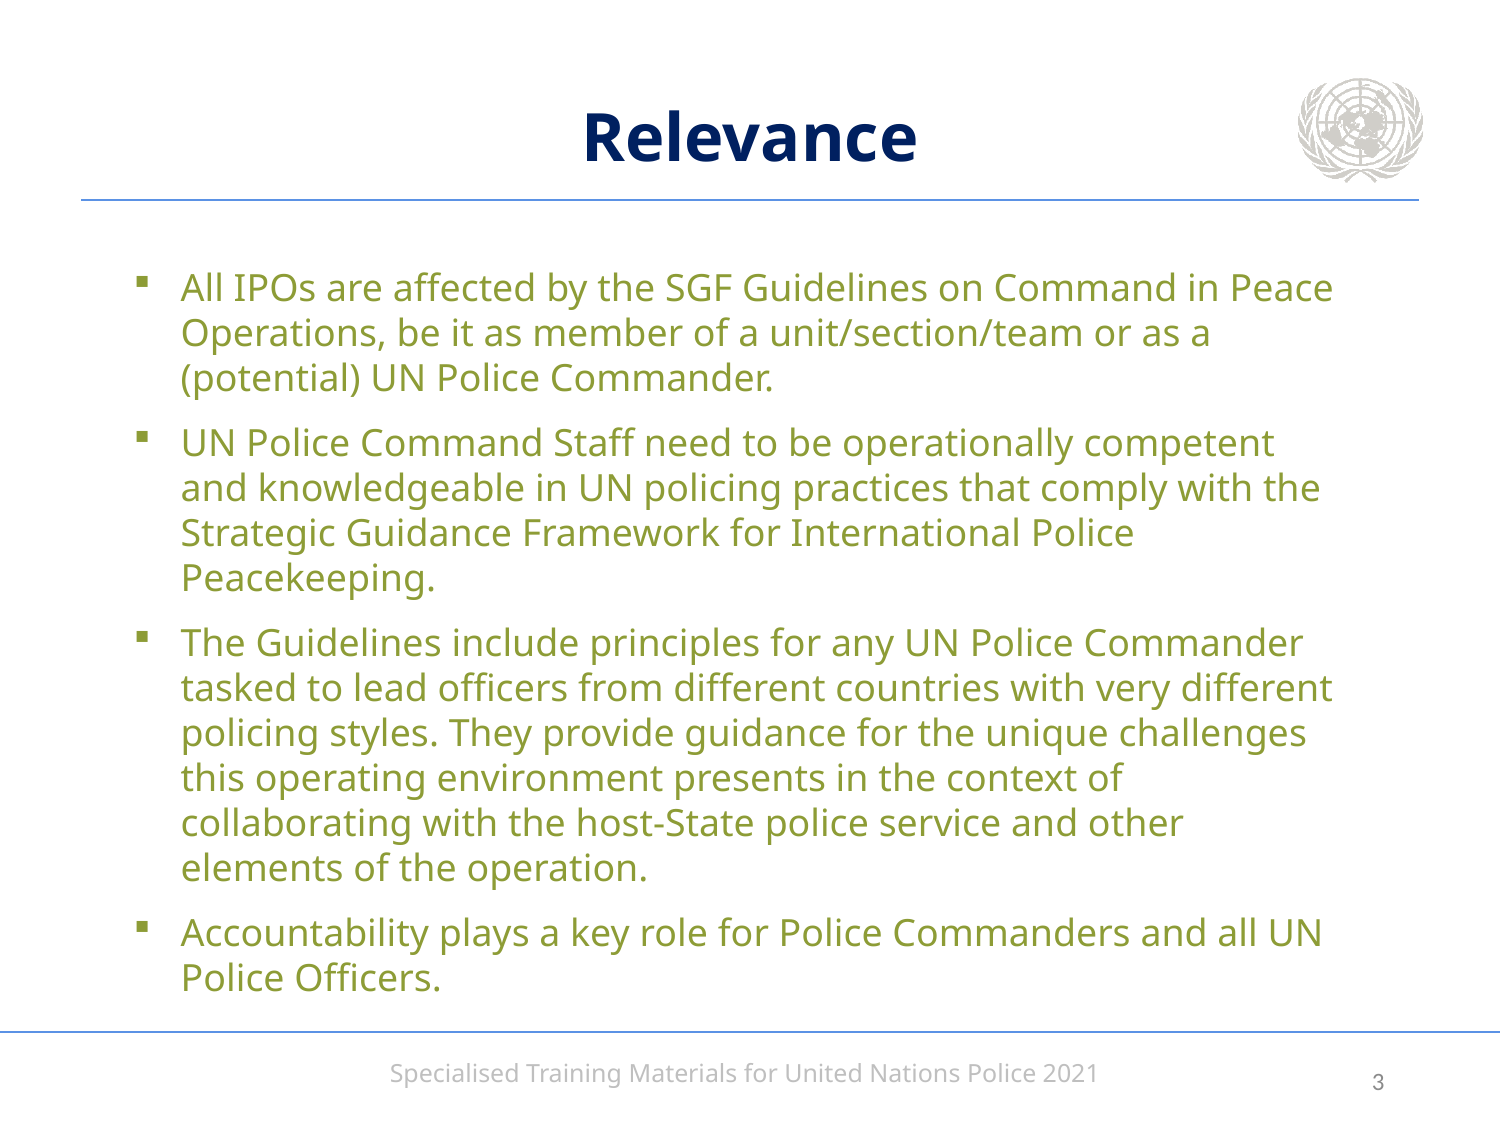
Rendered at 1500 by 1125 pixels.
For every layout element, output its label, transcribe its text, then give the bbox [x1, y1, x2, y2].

slide_number 2 [1212, 1050, 1400, 1111]
list All IPOs are affected by the SGF Guidelines on Command in Peace Operations, be it as member of a unit/section/team or as a (potential) UN Police Commander. UN Police Command Staff need to be operationally competent and knowledgeable in UN policing practices that comply with the Strategic Guidance Framework for International Police Peacekeeping. The Guidelines include principles for any UN Police Commander tasked to lead officers from different countries with very different policing styles. They provide guidance for the unique challenges this operating environment presents in the context of collaborating with the host-State police service and other elements of the operation. Accountability plays a key role for Police Commanders and all UN Police Officers. [118, 256, 1362, 937]
title Relevance [75, 87, 1425, 199]
